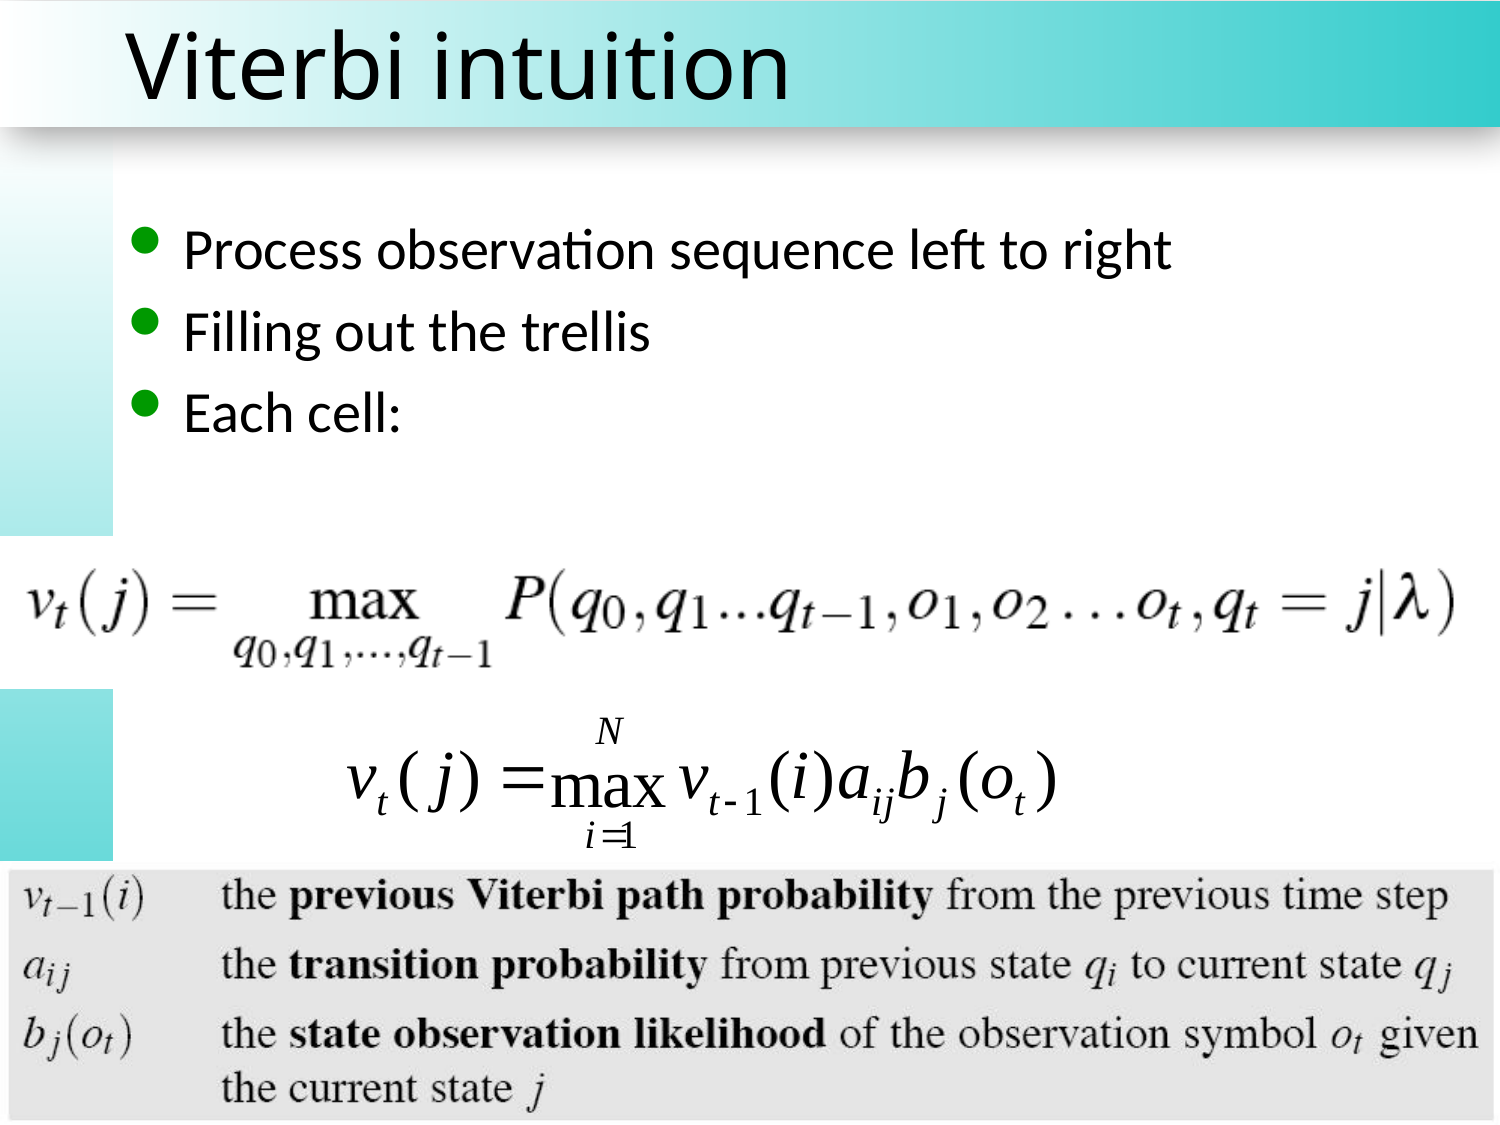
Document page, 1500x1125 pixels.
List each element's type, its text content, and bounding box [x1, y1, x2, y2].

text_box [337, 700, 1071, 862]
picture [0, 536, 1500, 689]
list Process observation sequence left to right Filling out the trellis Each cell: [112, 697, 1388, 860]
list Process observation sequence left to right Filling out the trellis Each cell: [112, 203, 1388, 534]
title Viterbi intuition [110, 0, 1386, 126]
picture [0, 861, 1500, 1125]
